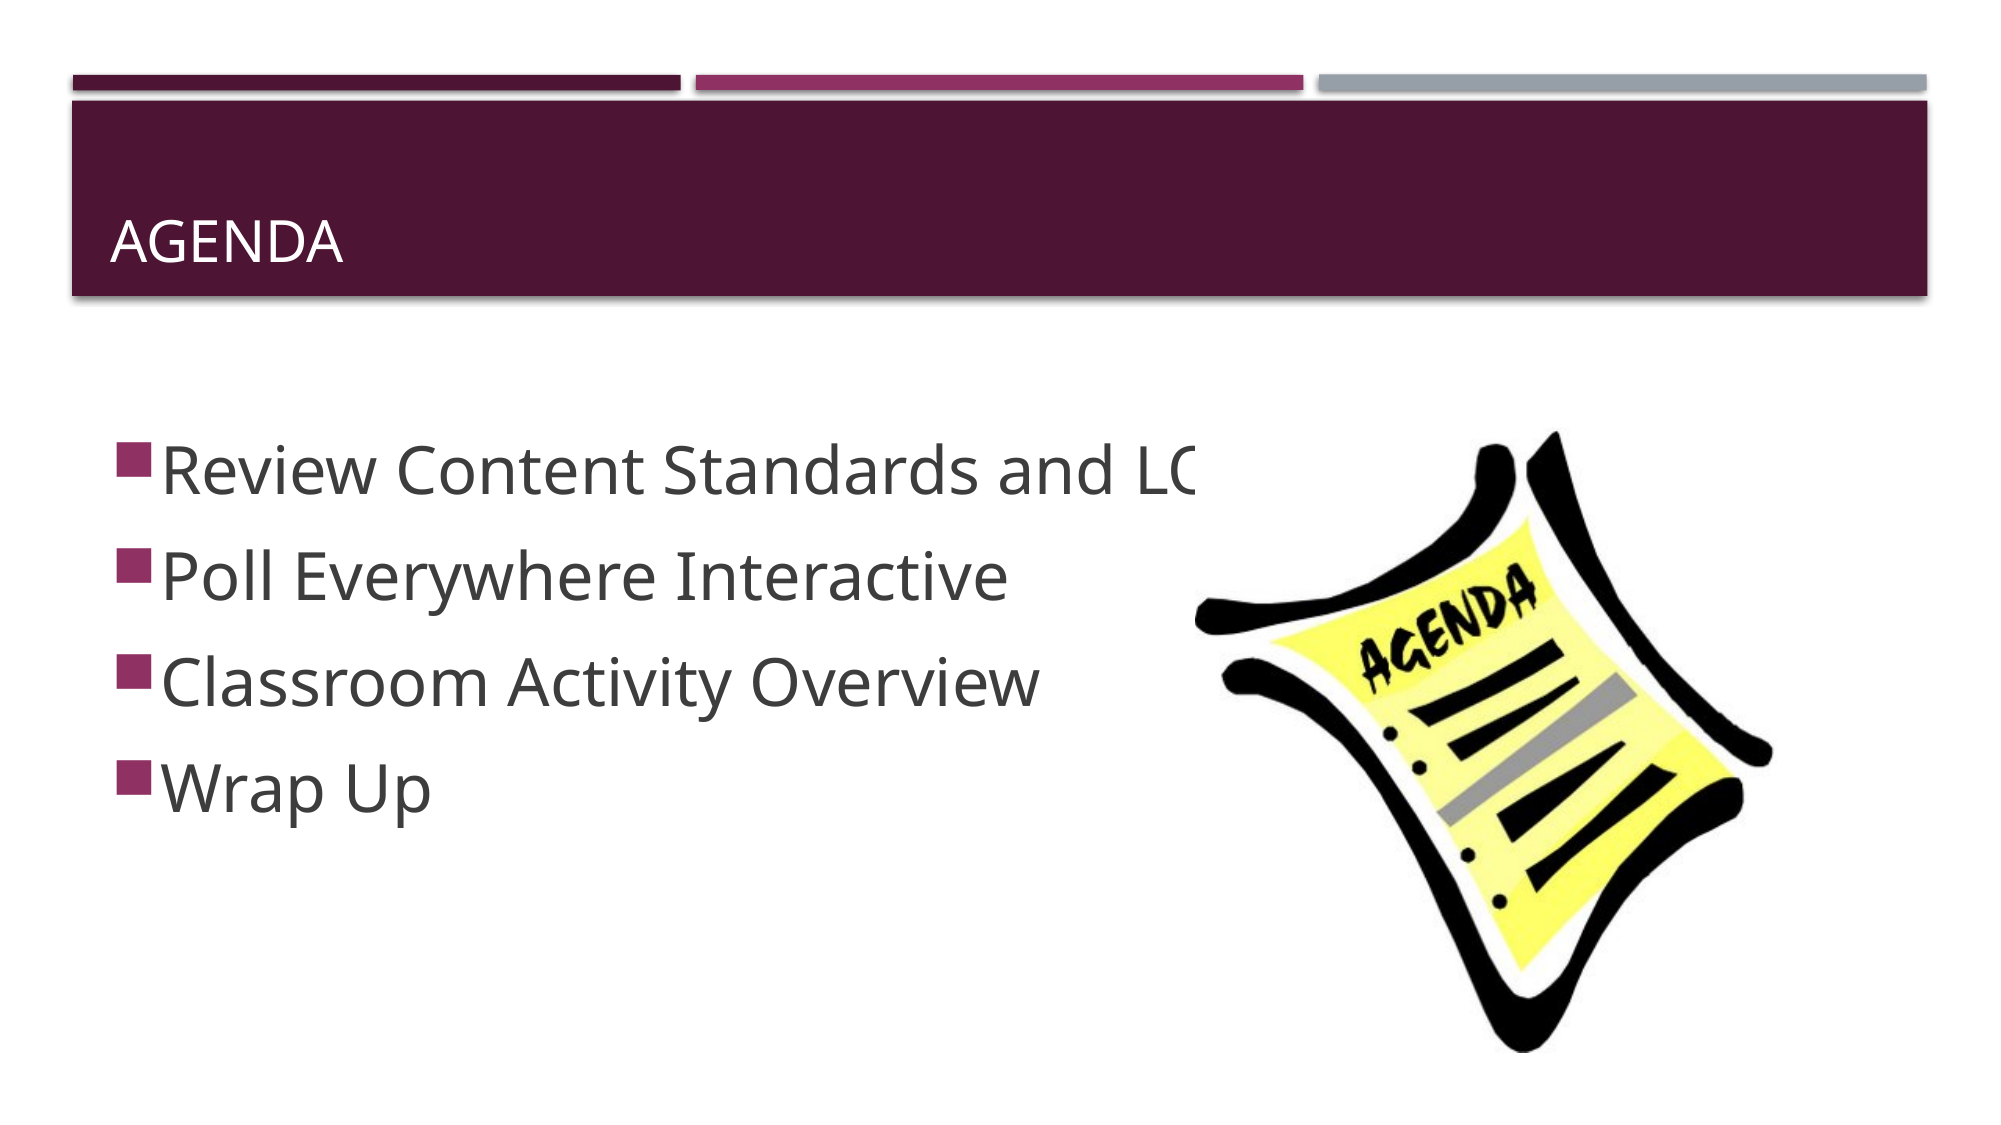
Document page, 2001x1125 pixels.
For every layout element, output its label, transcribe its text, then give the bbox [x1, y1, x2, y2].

list Review Content Standards and LOs Poll Everywhere Interactive Classroom Activity Overview Wrap Up [95, 357, 1905, 962]
picture [1195, 426, 1778, 1053]
title agenda [95, 115, 1905, 282]
